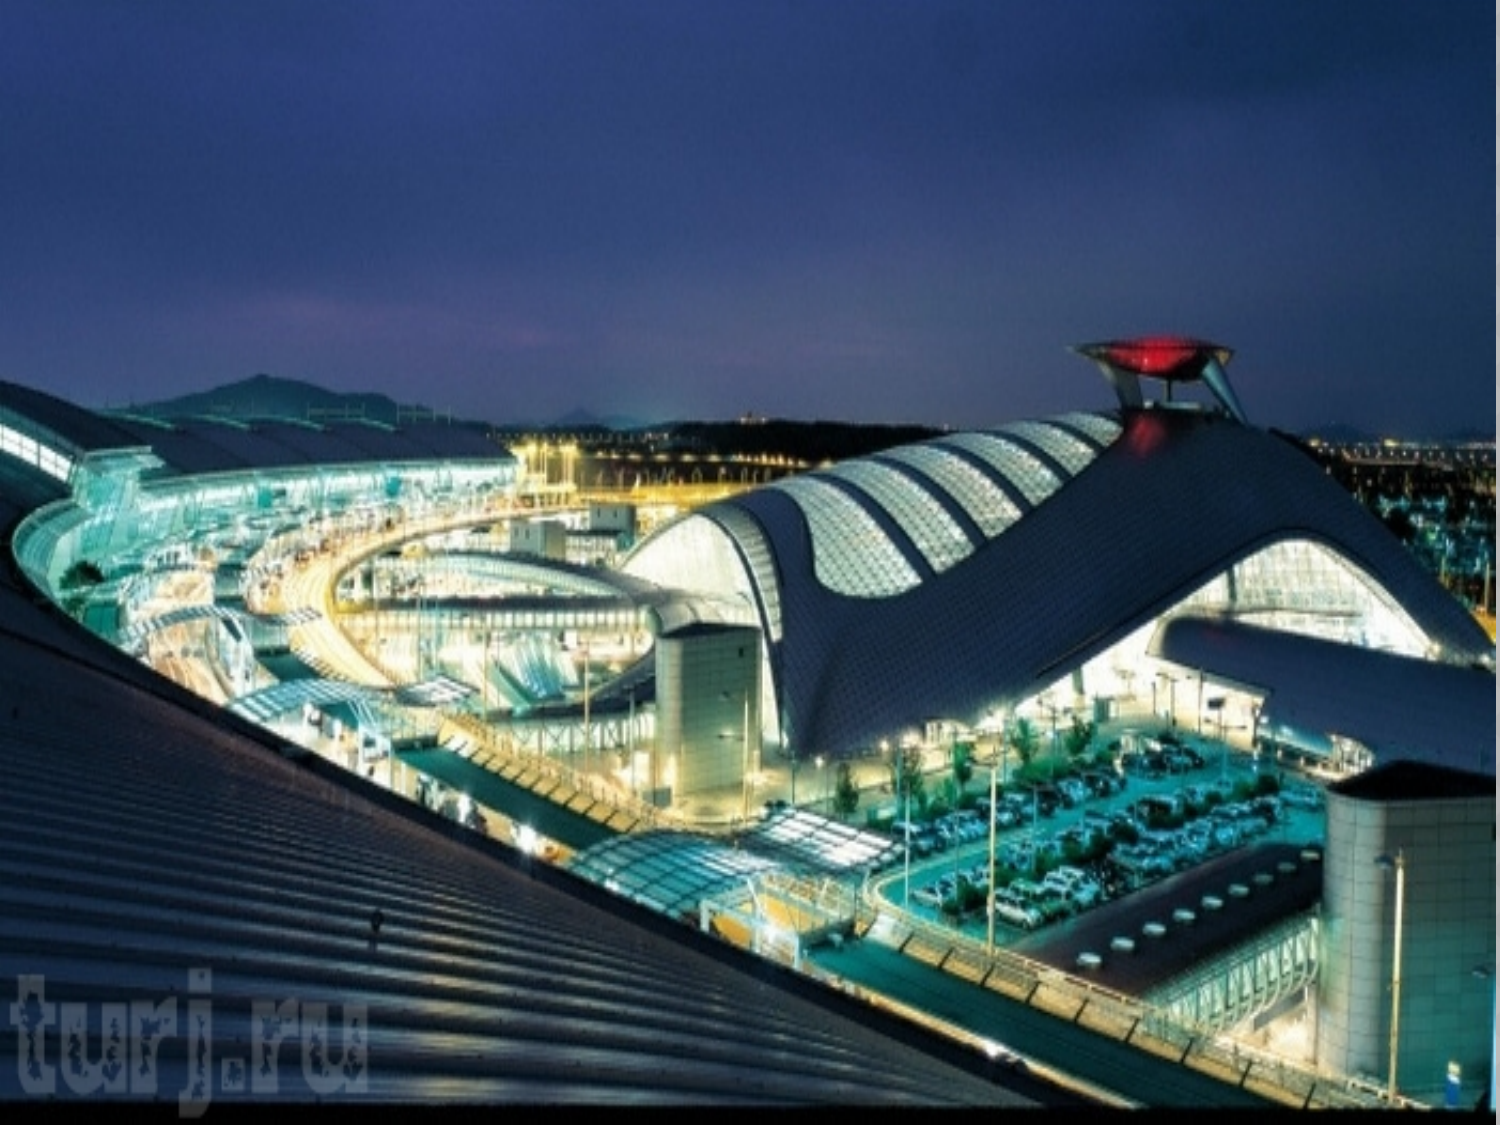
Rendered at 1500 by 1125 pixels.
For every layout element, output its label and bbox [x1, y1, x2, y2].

list [0, 0, 1496, 1125]
